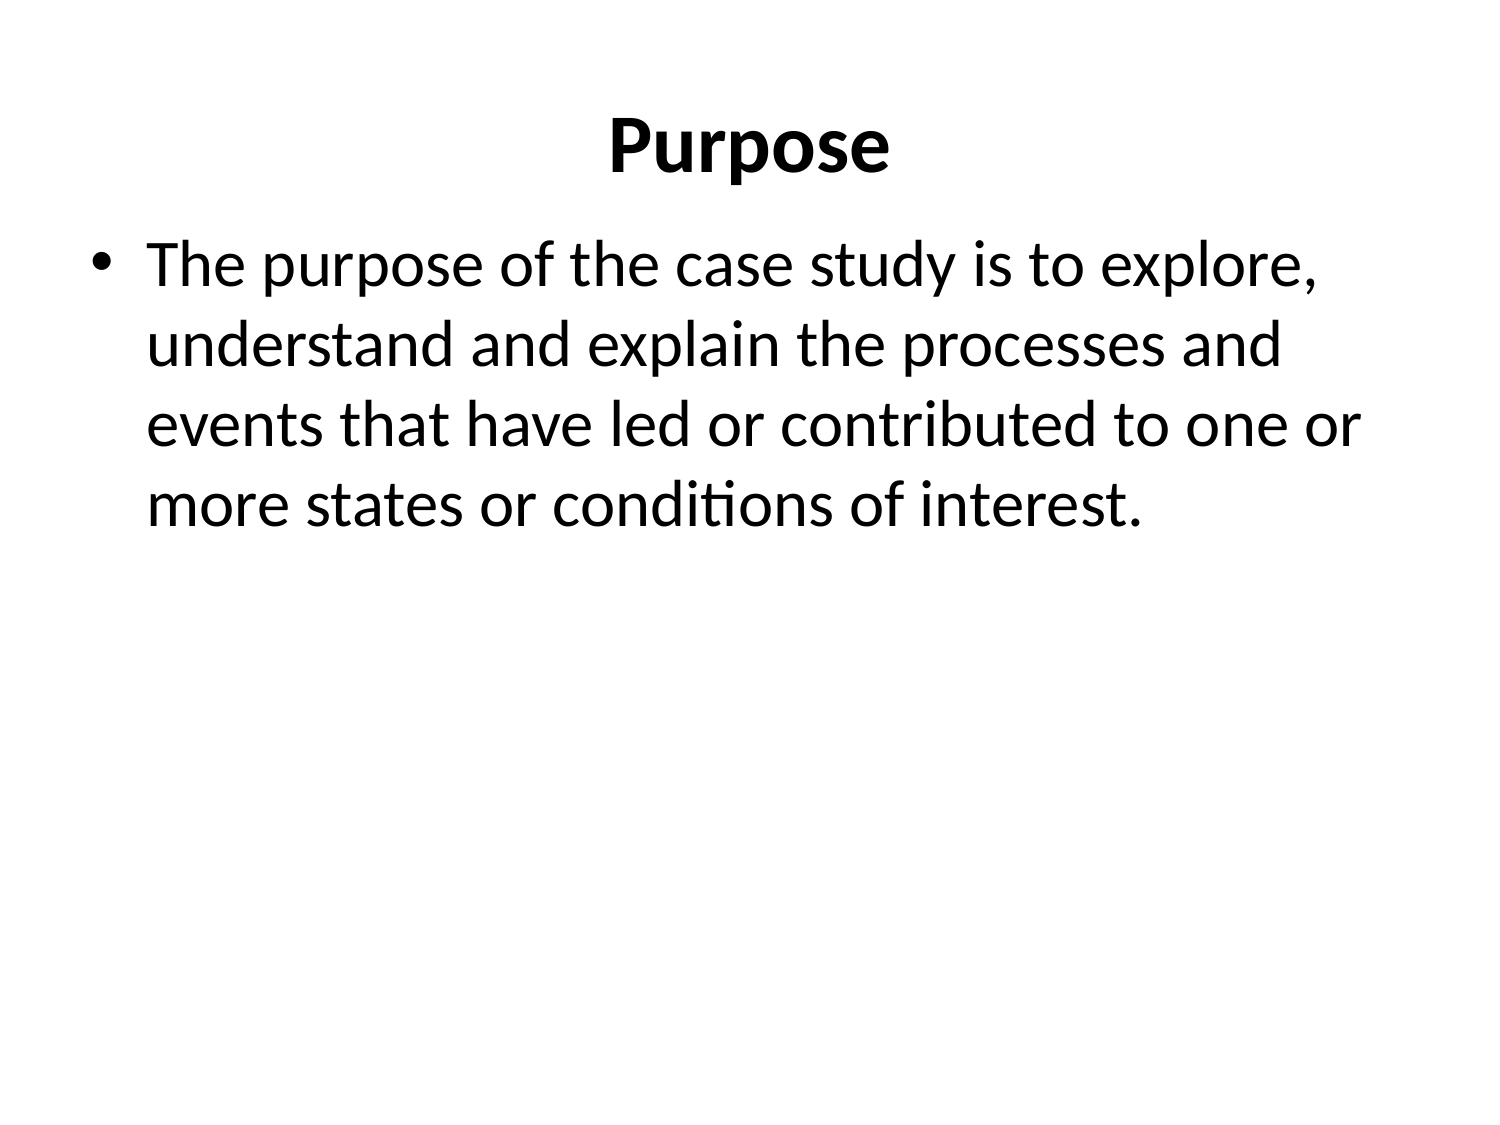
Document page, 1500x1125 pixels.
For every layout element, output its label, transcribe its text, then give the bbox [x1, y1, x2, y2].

title Purpose [75, 45, 1425, 212]
list The purpose of the case study is to explore, understand and explain the processes and events that have led or contributed to one or more states or conditions of interest. [75, 212, 1425, 1005]
